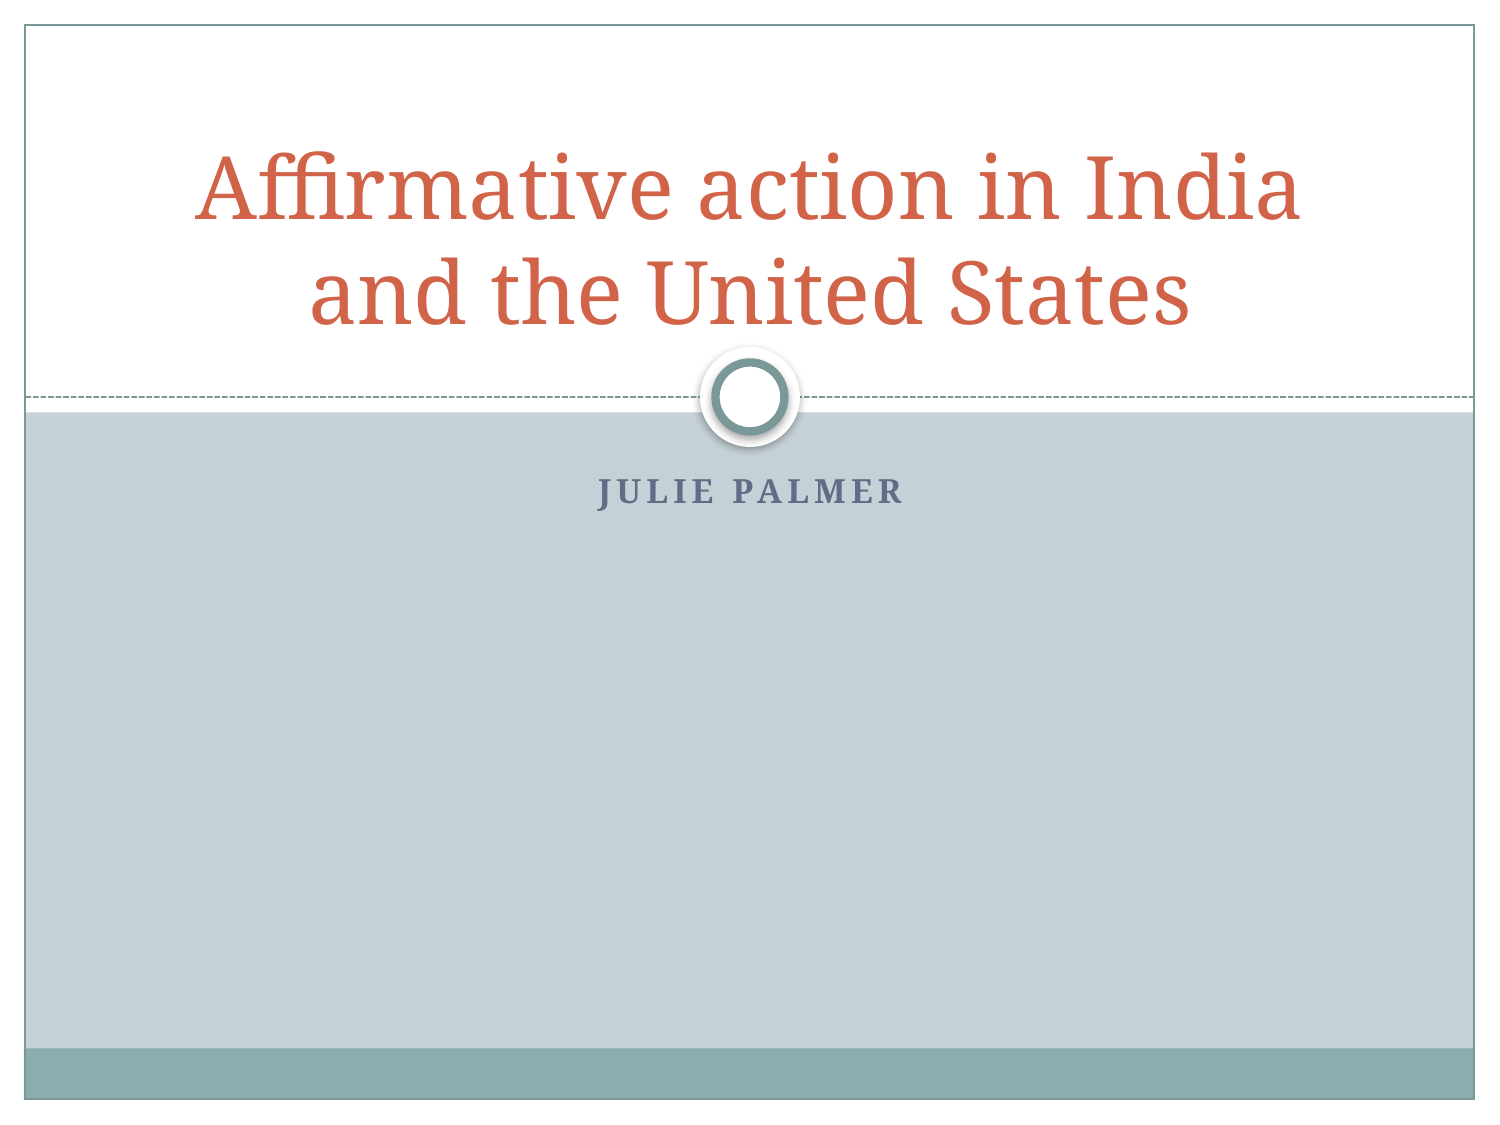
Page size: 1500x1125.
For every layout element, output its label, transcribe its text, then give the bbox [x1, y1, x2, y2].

title Affirmative action in India and the United States [112, 62, 1388, 350]
subtitle Julie Palmer [225, 462, 1275, 750]
